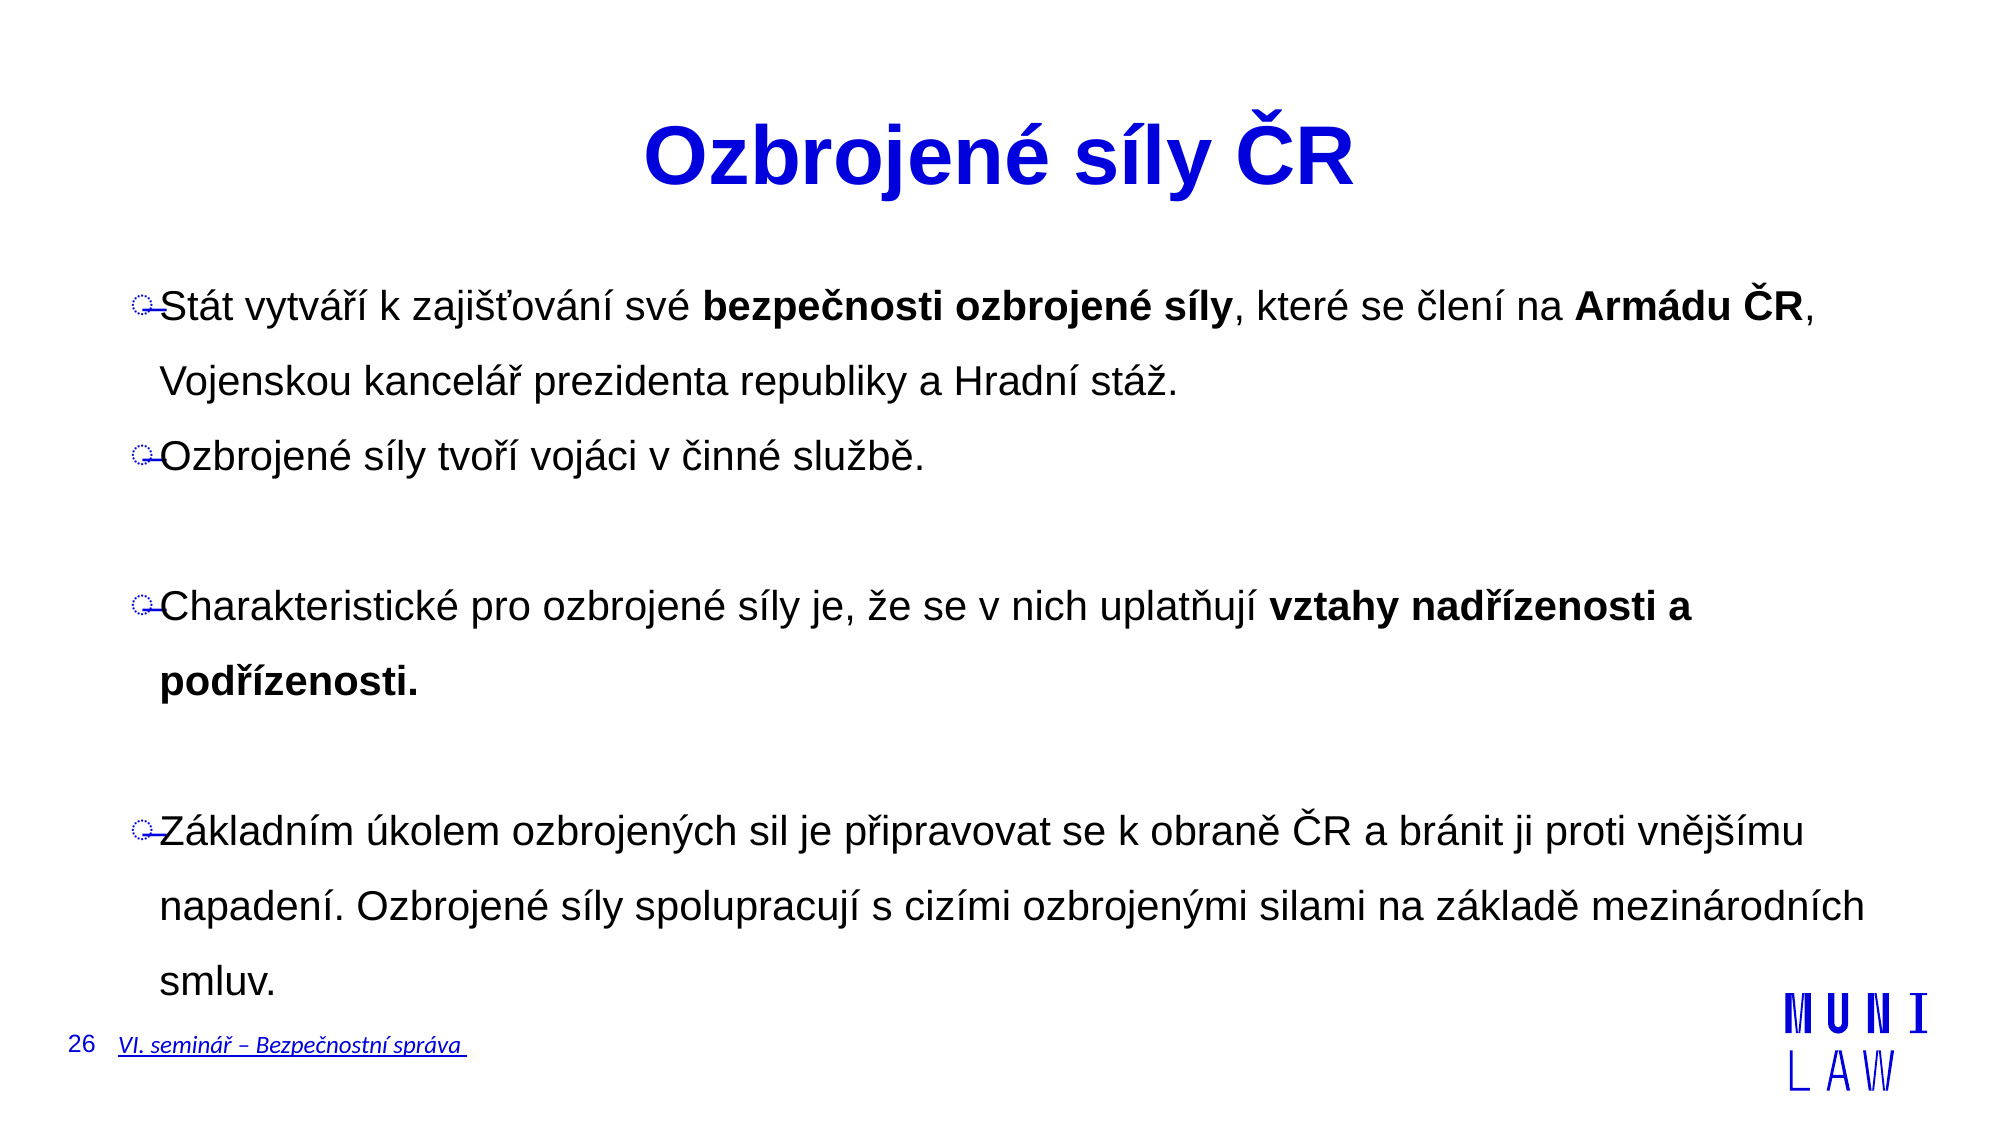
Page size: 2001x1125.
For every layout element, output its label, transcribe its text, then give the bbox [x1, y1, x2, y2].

list Stát vytváří k zajišťování své bezpečnosti ozbrojené síly, které se člení na Armádu ČR, Vojenskou kancelář prezidenta republiky a Hradní stáž. Ozbrojené síly tvoří vojáci v činné službě. Charakteristické pro ozbrojené síly je, že se v nich uplatňují vztahy nadřízenosti a podřízenosti. Základním úkolem ozbrojených sil je připravovat se k obraně ČR a bránit ji proti vnějšímu napadení. Ozbrojené síly spolupracují s cizími ozbrojenými silami na základě mezinárodních smluv. [118, 253, 1902, 957]
slide_number 26 [67, 1021, 110, 1063]
title Ozbrojené síly ČR [118, 118, 1883, 193]
footer VI. seminář – Bezpečnostní správa [118, 1021, 1867, 1063]
